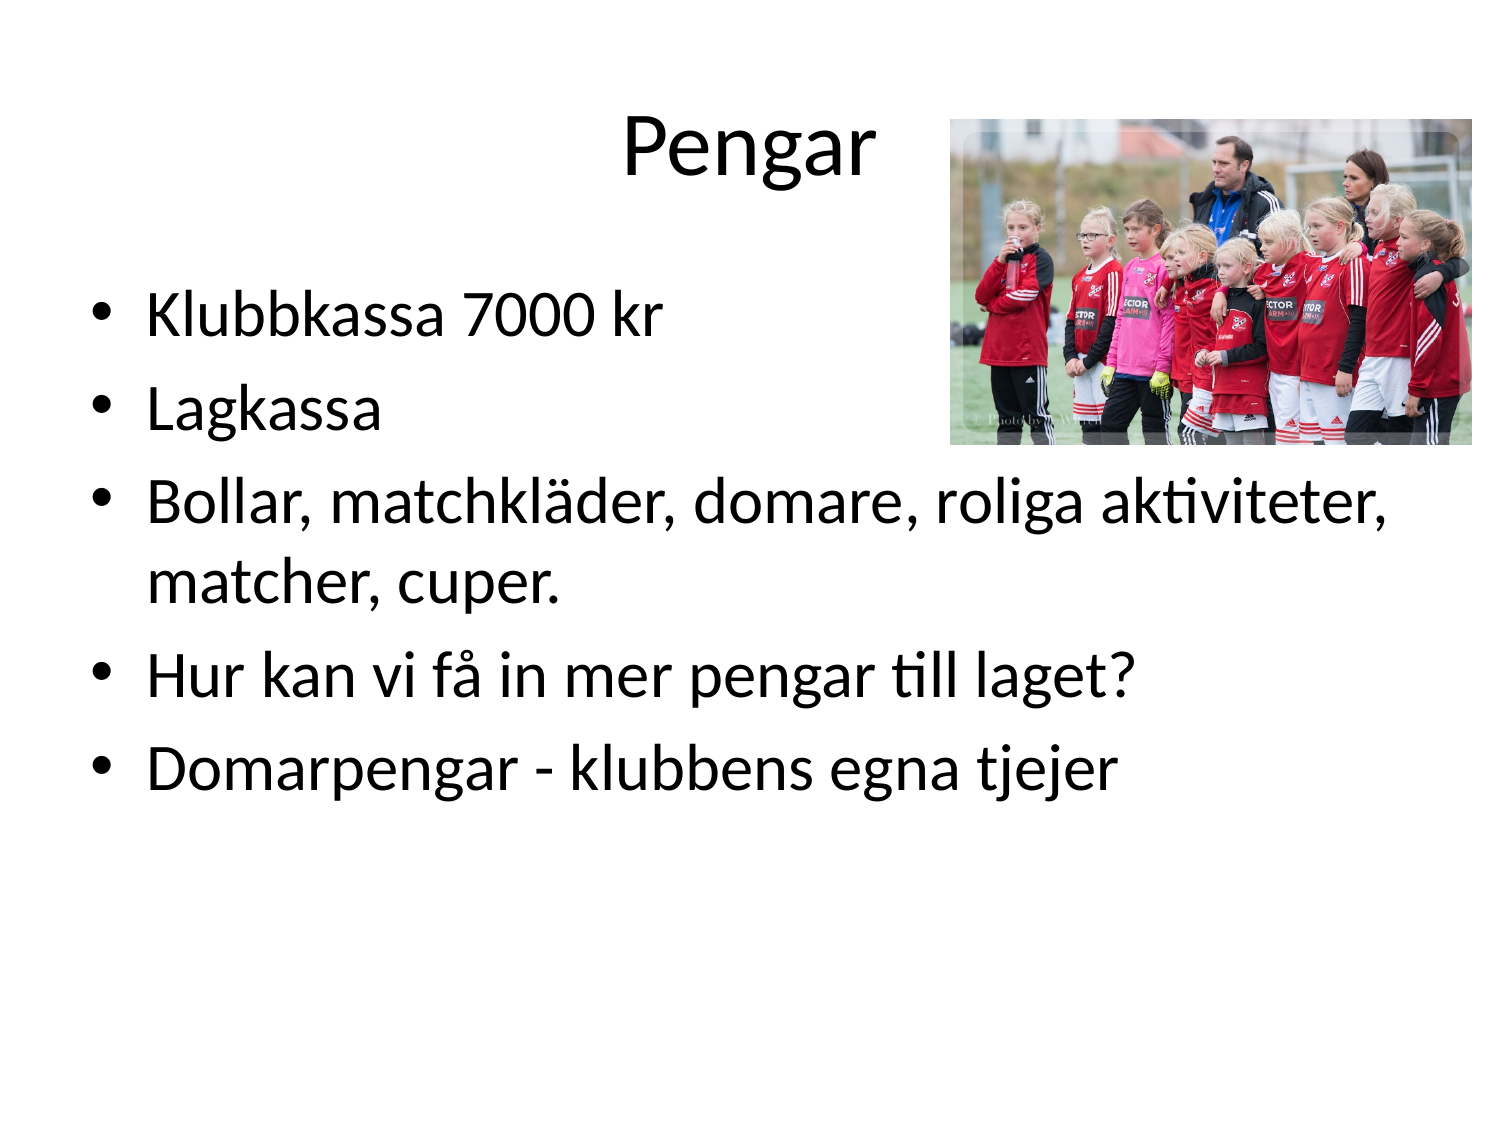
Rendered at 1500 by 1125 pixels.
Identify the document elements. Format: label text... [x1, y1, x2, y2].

picture [950, 118, 1472, 445]
title Pengar [75, 45, 1425, 233]
list Klubbkassa 7000 kr Lagkassa Bollar, matchkläder, domare, roliga aktiviteter, matcher, cuper. Hur kan vi få in mer pengar till laget? Domarpengar - klubbens egna tjejer [75, 262, 1425, 1005]
